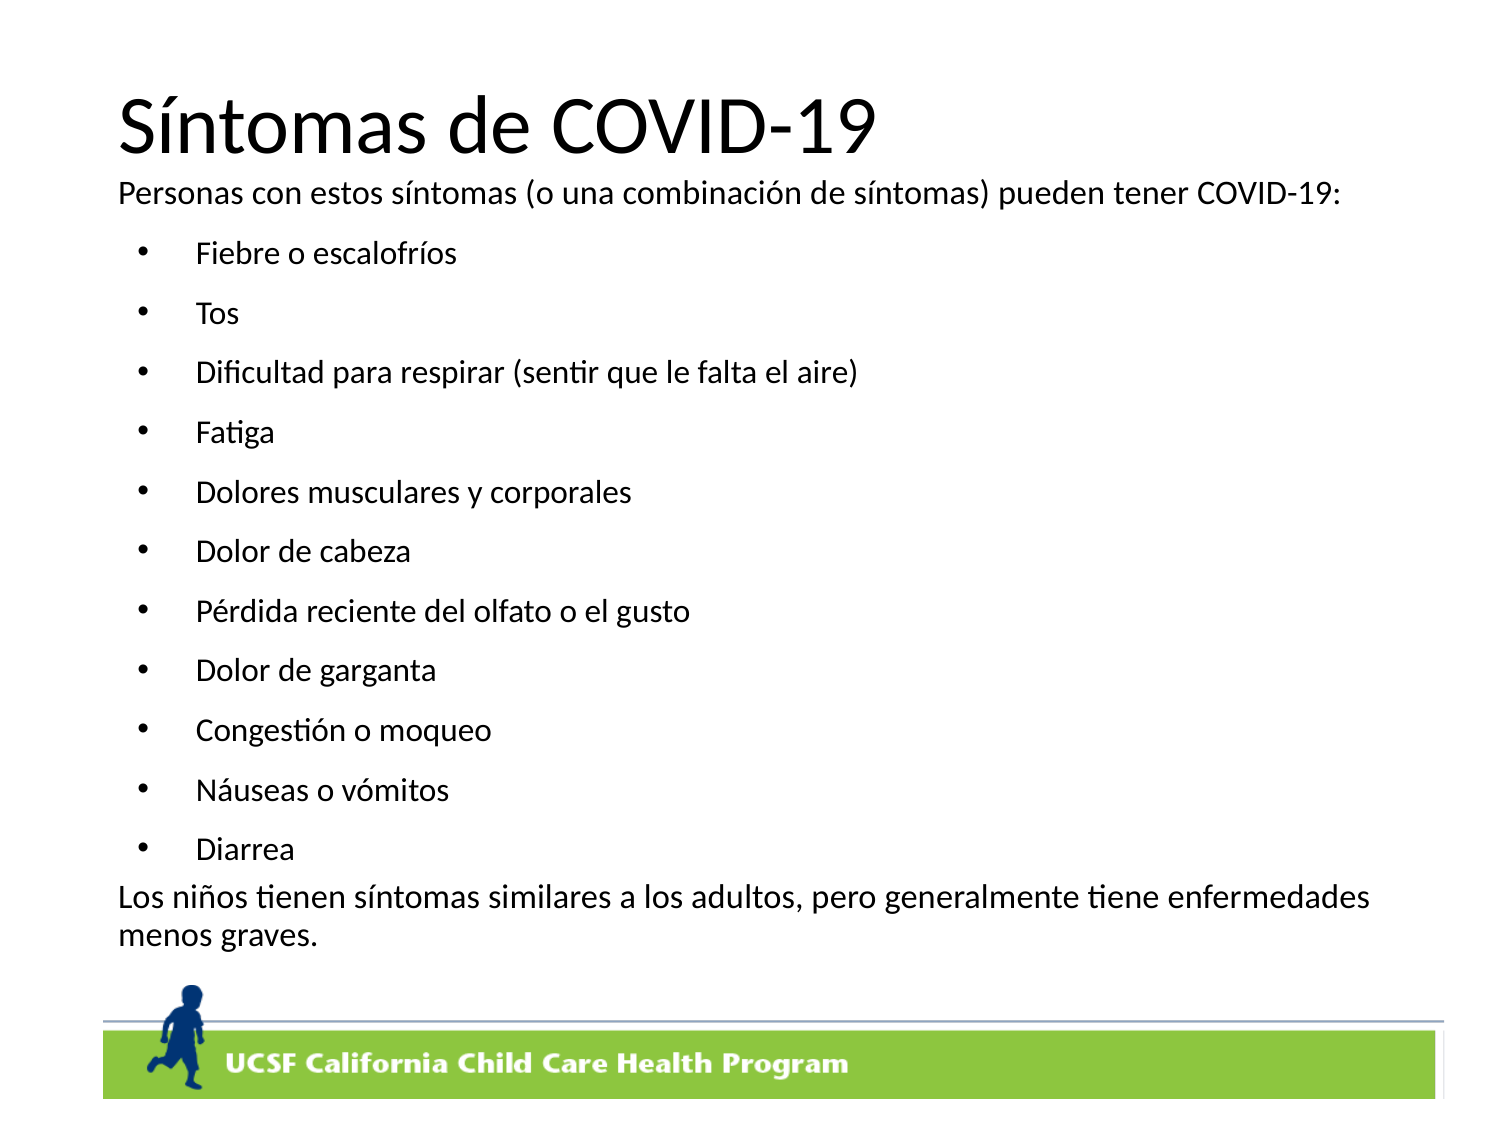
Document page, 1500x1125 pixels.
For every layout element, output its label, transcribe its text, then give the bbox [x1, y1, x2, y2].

picture [103, 985, 1445, 1099]
title Síntomas de COVID-19 [103, 59, 1397, 167]
list Personas con estos síntomas (o una combinación de síntomas) pueden tener COVID-19: Fiebre o escalofríos Tos Dificultad para respirar (sentir que le falta el aire) Fatiga Dolores musculares y corporales Dolor de cabeza Pérdida reciente del olfato o el gusto Dolor de garganta Congestión o moqueo Náuseas o vómitos Diarrea Los niños tienen síntomas similares a los adultos, pero generalmente tiene enfermedades menos graves. [103, 167, 1397, 967]
